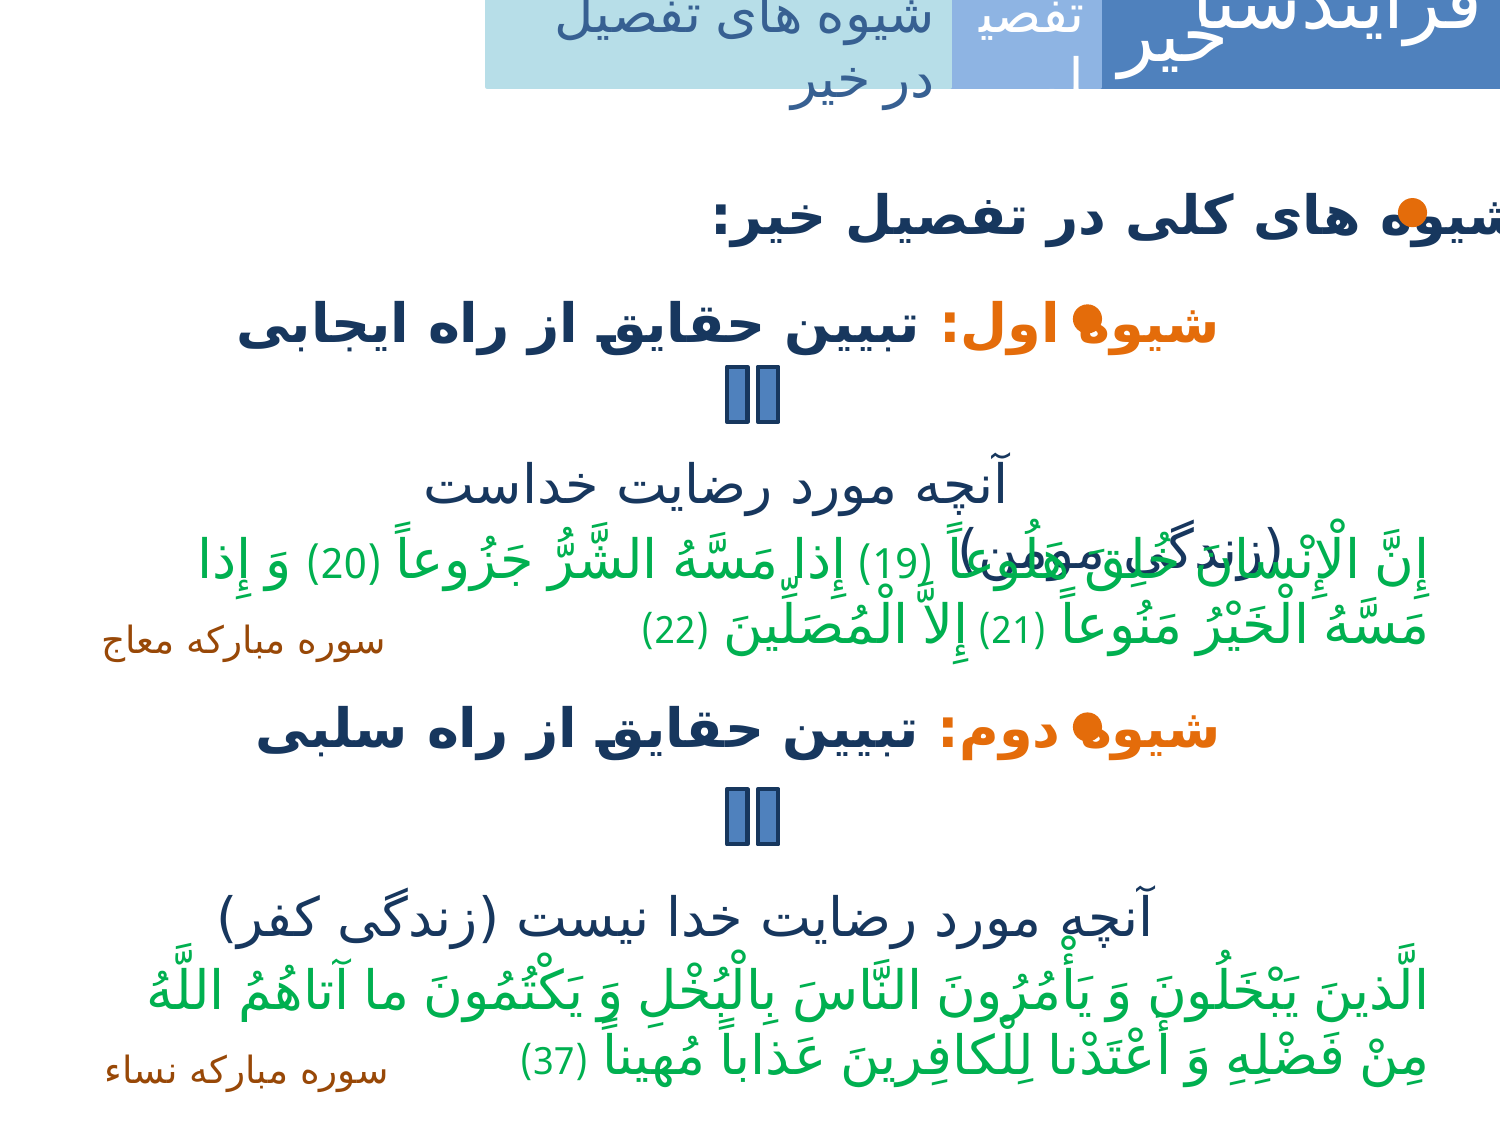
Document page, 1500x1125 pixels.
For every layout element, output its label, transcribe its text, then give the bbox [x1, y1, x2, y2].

text_box [1072, 712, 1103, 742]
text_box شیوه های تفصیل در خیر [485, 0, 952, 89]
text_box شیوه اول: تبیین حقایق از راه ایجابی [202, 271, 1236, 361]
text_box [756, 365, 780, 424]
text_box شیوه‌ دوم:‌ تبیین حقایق از راه سلبی [221, 675, 1236, 766]
text_box سوره مبارکه نساء [89, 1038, 404, 1099]
text_box [756, 787, 780, 846]
text_box آنچه مورد رضایت خداست (زندگی مومن) [287, 442, 1300, 516]
text_box تفصیل [952, 0, 1102, 89]
text_box سوره مبارکه معاج [86, 608, 401, 669]
text_box شیوه‌ های کلی در تفصیل خیر: [695, 173, 1500, 254]
text_box [1397, 198, 1428, 228]
text_box [1102, 77, 1173, 89]
text_box إِنَّ الْإِنْسانَ خُلِقَ هَلُوعاً (19) إِذا مَسَّهُ الشَّرُّ جَزُوعاً (20) وَ إِذا مَسَّهُ الْخَيْرُ مَنُوعاً (21) إِلاَّ الْمُصَلِّينَ (22) [64, 516, 1445, 662]
text_box آنچه مورد رضایت خدا نیست (زندگی کفر) [201, 874, 1170, 948]
text_box الَّذينَ يَبْخَلُونَ وَ يَأْمُرُونَ النَّاسَ بِالْبُخْلِ وَ يَكْتُمُونَ ما آتاهُمُ اللَّهُ مِنْ فَضْلِهِ وَ أَعْتَدْنا لِلْكافِرينَ عَذاباً مُهيناً (37) [87, 948, 1445, 1093]
text_box خیر [1102, 0, 1173, 77]
text_box [1072, 304, 1103, 334]
text_box [725, 787, 750, 846]
text_box [725, 365, 750, 424]
text_box فرآیندشناسی [1173, 0, 1500, 89]
